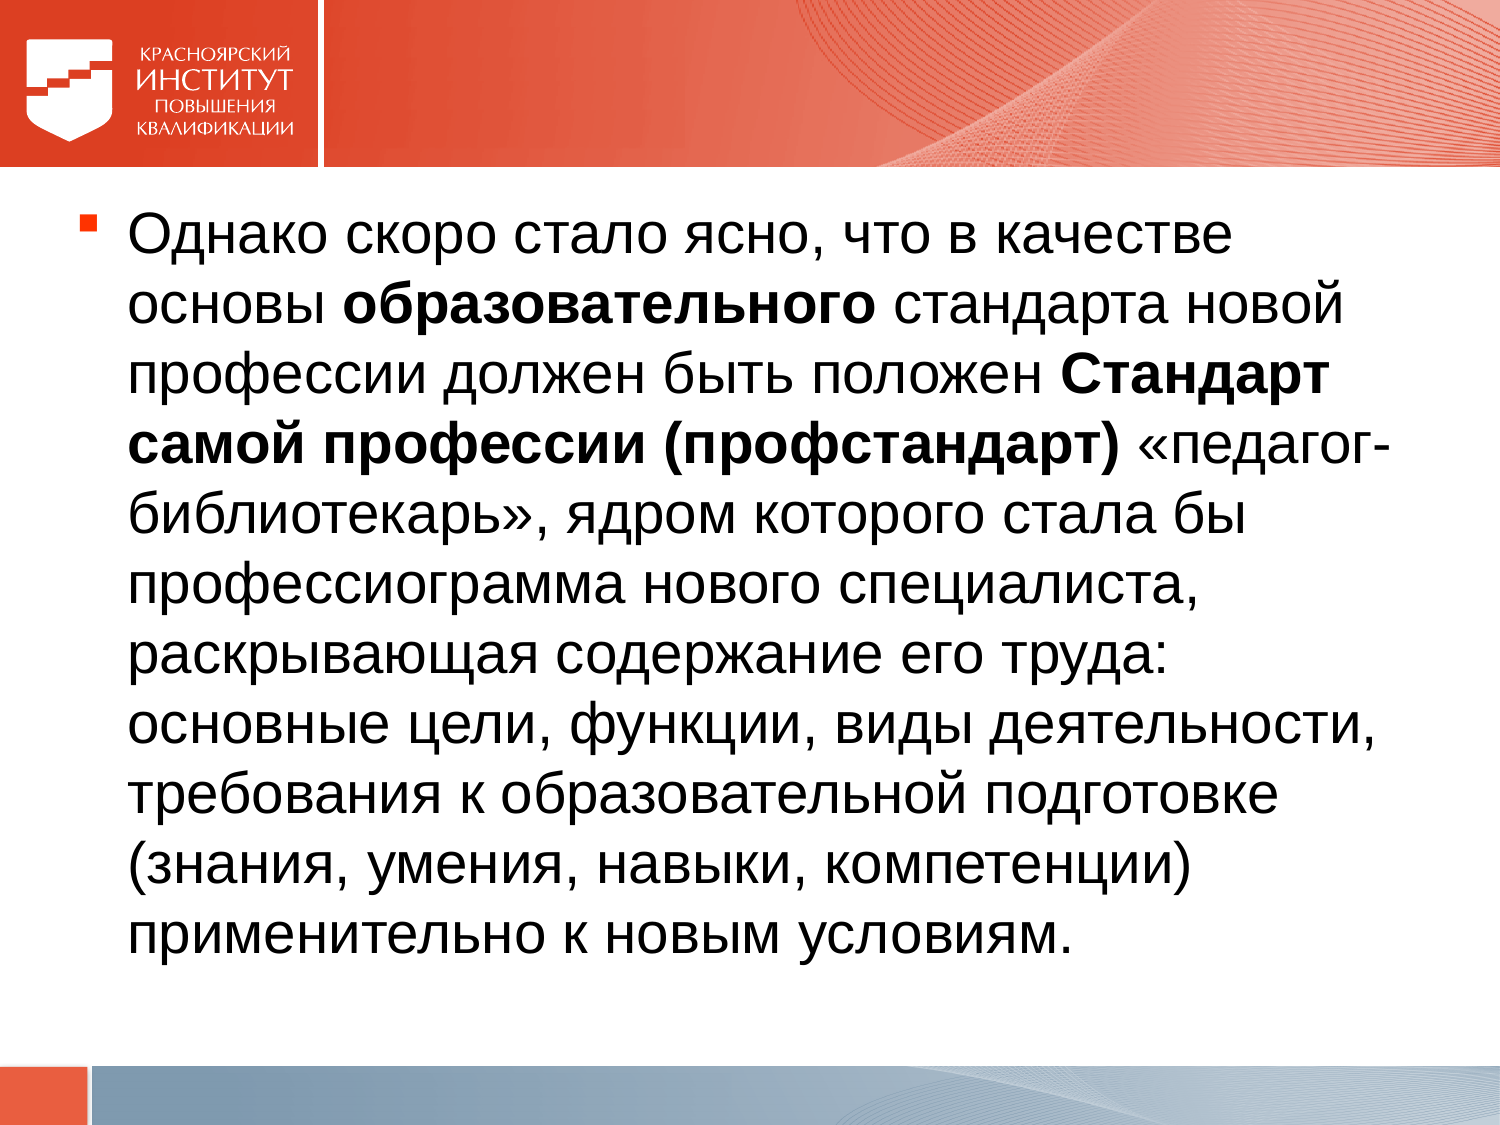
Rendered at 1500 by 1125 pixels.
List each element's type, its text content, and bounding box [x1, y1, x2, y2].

list Однако скоро стало ясно, что в качестве основы образовательного стандарта новой профессии должен быть положен Стандарт самой профессии (профстандарт) «педагог-библиотекарь», ядром которого стала бы профессиограмма нового специалиста, раскрывающая содержание его труда: основные цели, функции, виды деятельности, требования к образовательной подготовке (знания, умения, навыки, компетенции) применительно к новым условиям. [59, 187, 1457, 988]
picture [0, 0, 318, 167]
picture [324, 0, 1500, 167]
